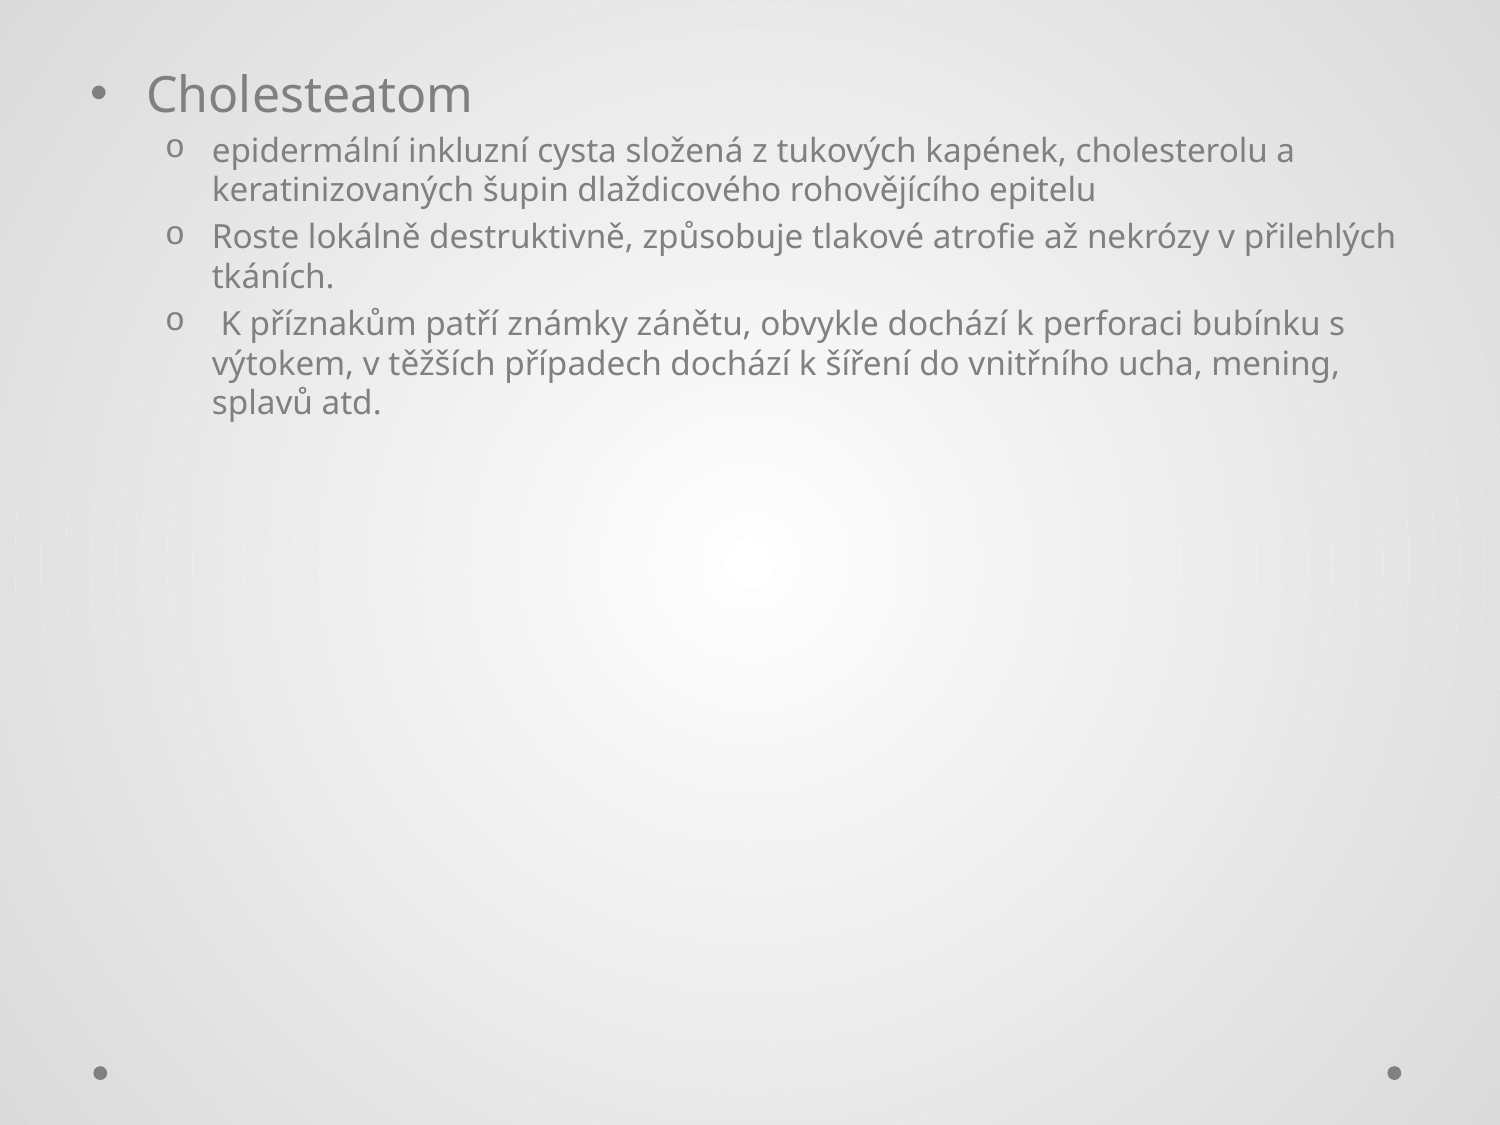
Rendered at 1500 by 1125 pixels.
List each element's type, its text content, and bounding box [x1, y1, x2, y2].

list Cholesteatom epidermální inkluzní cysta složená z tukových kapének, cholesterolu a keratinizovaných šupin dlaždicového rohovějícího epitelu Roste lokálně destruktivně, způsobuje tlakové atrofie až nekrózy v přilehlých tkáních. K příznakům patří známky zánětu, obvykle dochází k perforaci bubínku s výtokem, v těžších případech dochází k šíření do vnitřního ucha, mening, splavů atd. [75, 54, 1425, 1005]
